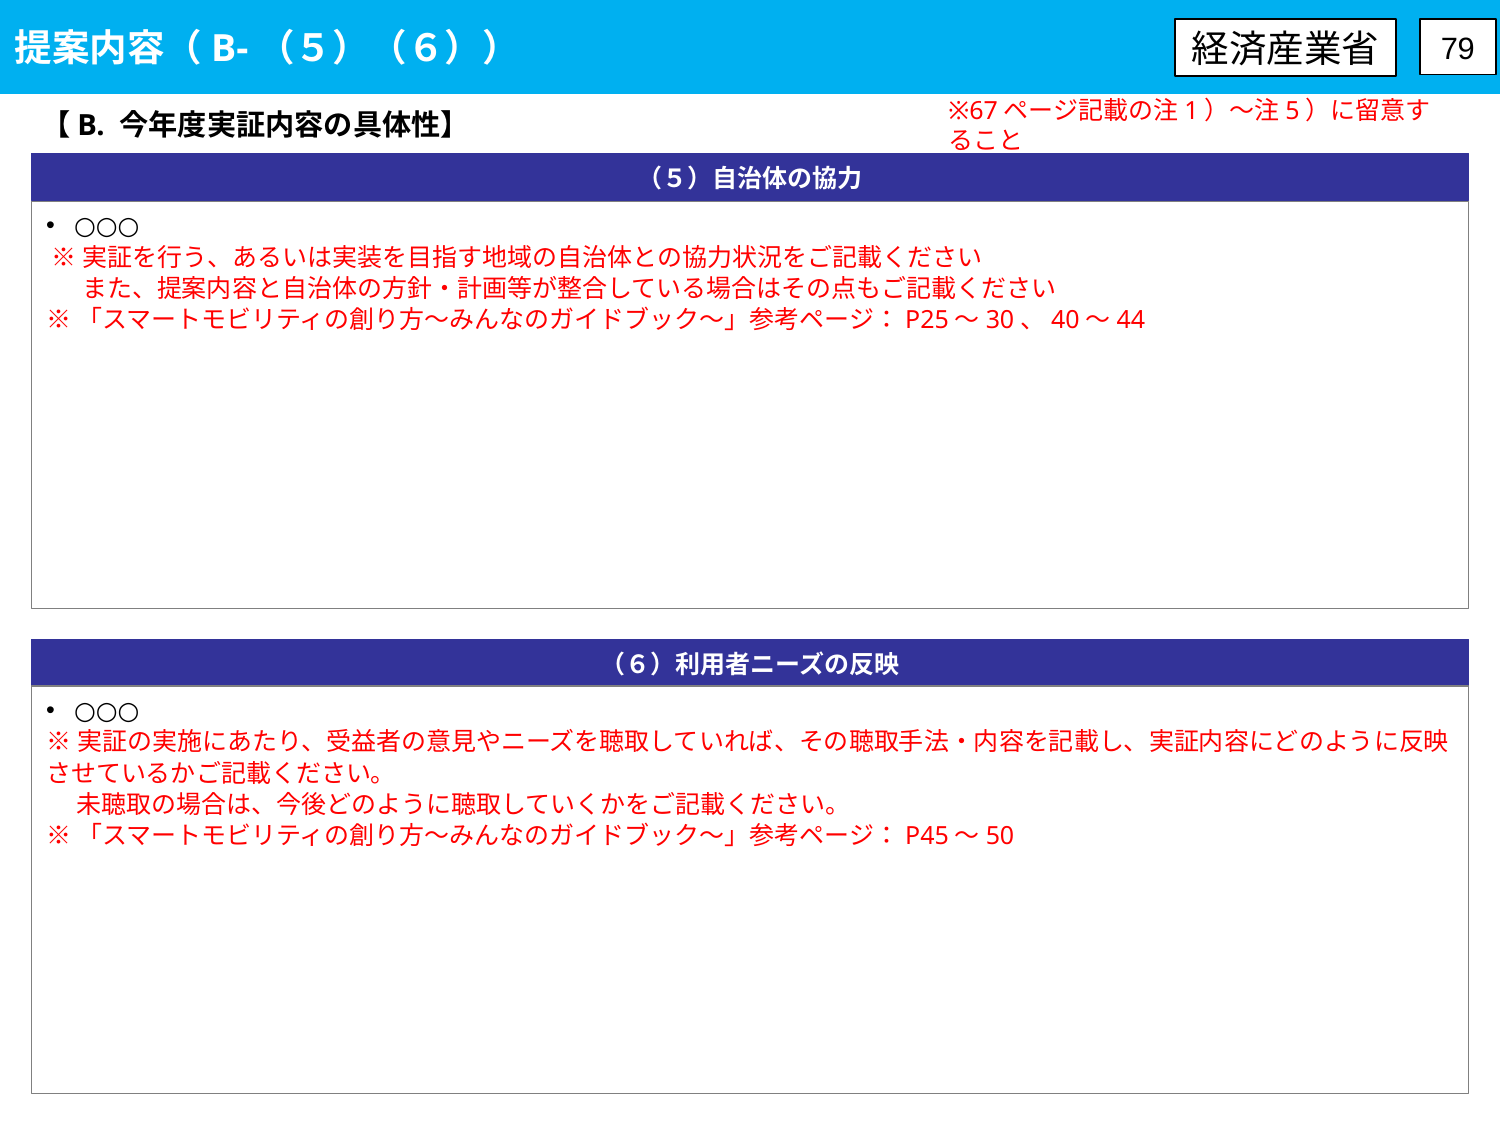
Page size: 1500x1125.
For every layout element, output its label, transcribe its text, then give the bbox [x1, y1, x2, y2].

text_box 79 [1418, 17, 1498, 77]
text_box 【B. 今年度実証内容の具体性】 [26, 98, 561, 149]
text_box ※67ページ記載の注1）～注5）に留意すること [931, 99, 1470, 150]
text_box （６）利用者ニーズの反映 [29, 637, 1471, 684]
text_box ○○○ ※実証の実施にあたり、受益者の意見やニーズを聴取していれば、その聴取手法・内容を記載し、実証内容にどのように反映させているかご記載ください。 未聴取の場合は、今後どのように聴取していくかをご記載ください。 ※「スマートモビリティの創り方～みんなのガイドブック～」参考ページ：P45～50 [29, 684, 1471, 1096]
text_box ○○○ ※実証を行う、あるいは実装を目指す地域の自治体との協力状況をご記載ください また、提案内容と自治体の方針・計画等が整合している場合はその点もご記載ください ※「スマートモビリティの創り方～みんなのガイドブック～」参考ページ：P25～30、40～44 [29, 199, 1471, 611]
text_box 提案内容（B-（５）（６）） [0, 0, 1500, 94]
text_box 経済産業省 [1173, 17, 1398, 78]
text_box （５）自治体の協力 [29, 151, 1471, 199]
